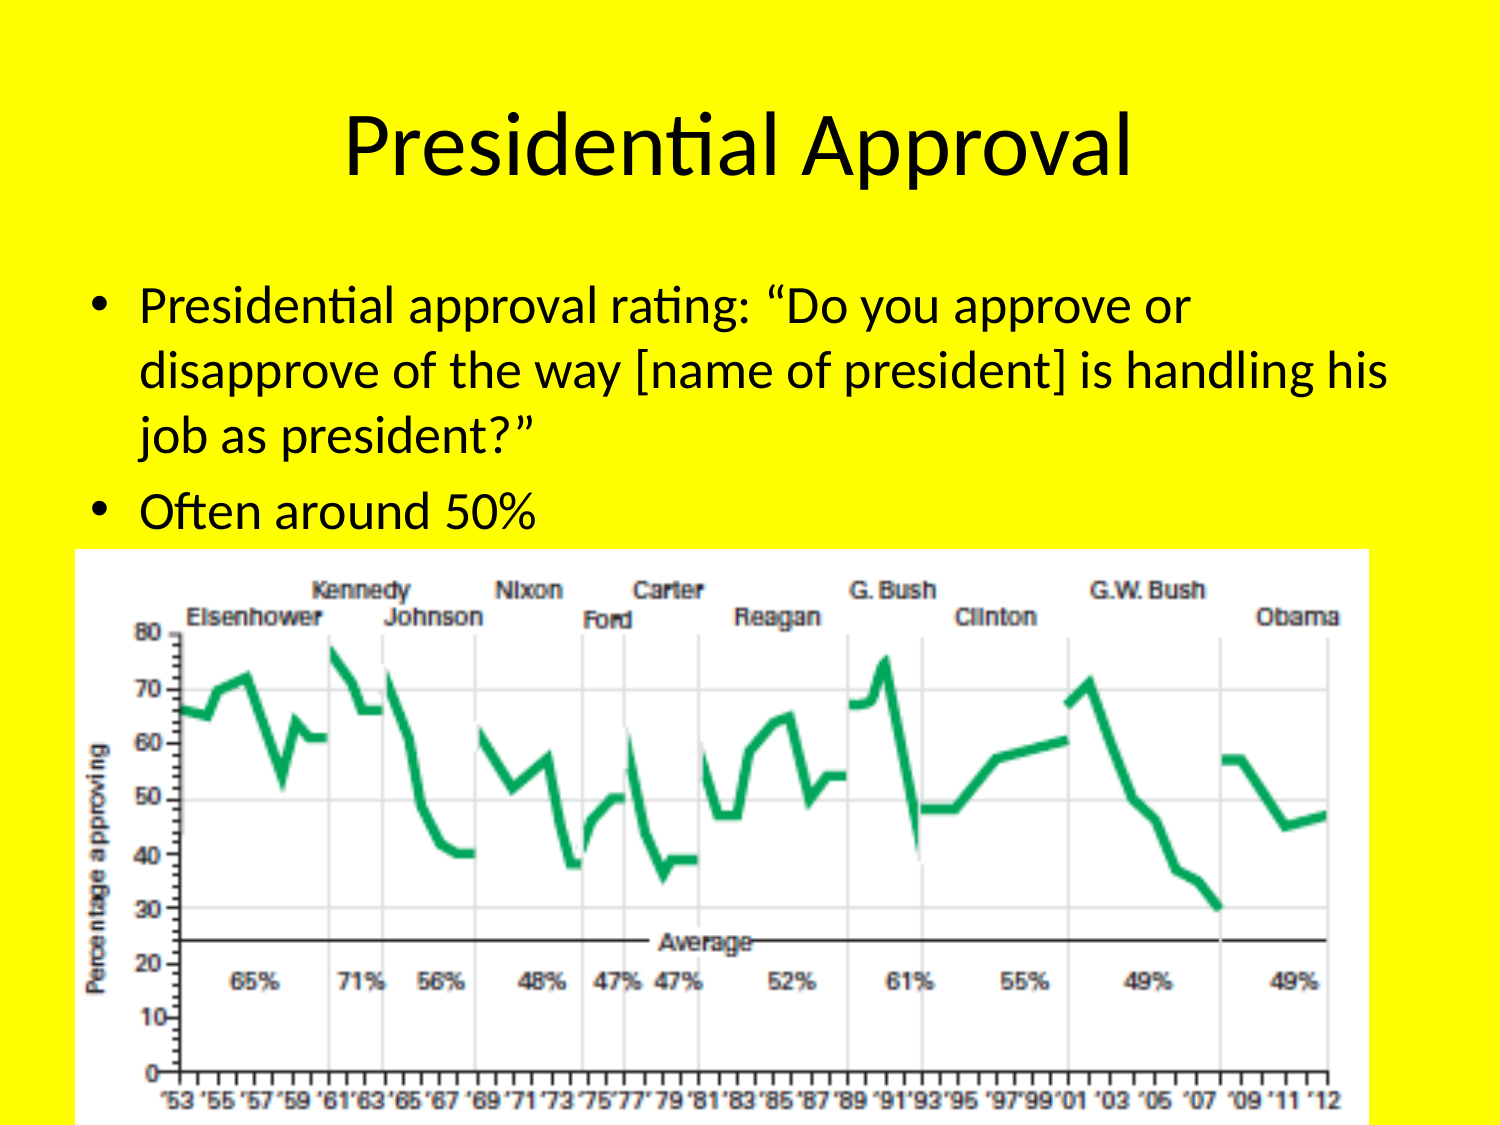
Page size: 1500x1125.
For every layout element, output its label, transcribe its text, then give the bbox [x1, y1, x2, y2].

picture [74, 549, 1369, 1125]
title Presidential Approval [75, 45, 1425, 233]
list Presidential approval rating: “Do you approve or disapprove of the way [name of president] is handling his job as president?” Often around 50% [75, 262, 1425, 550]
